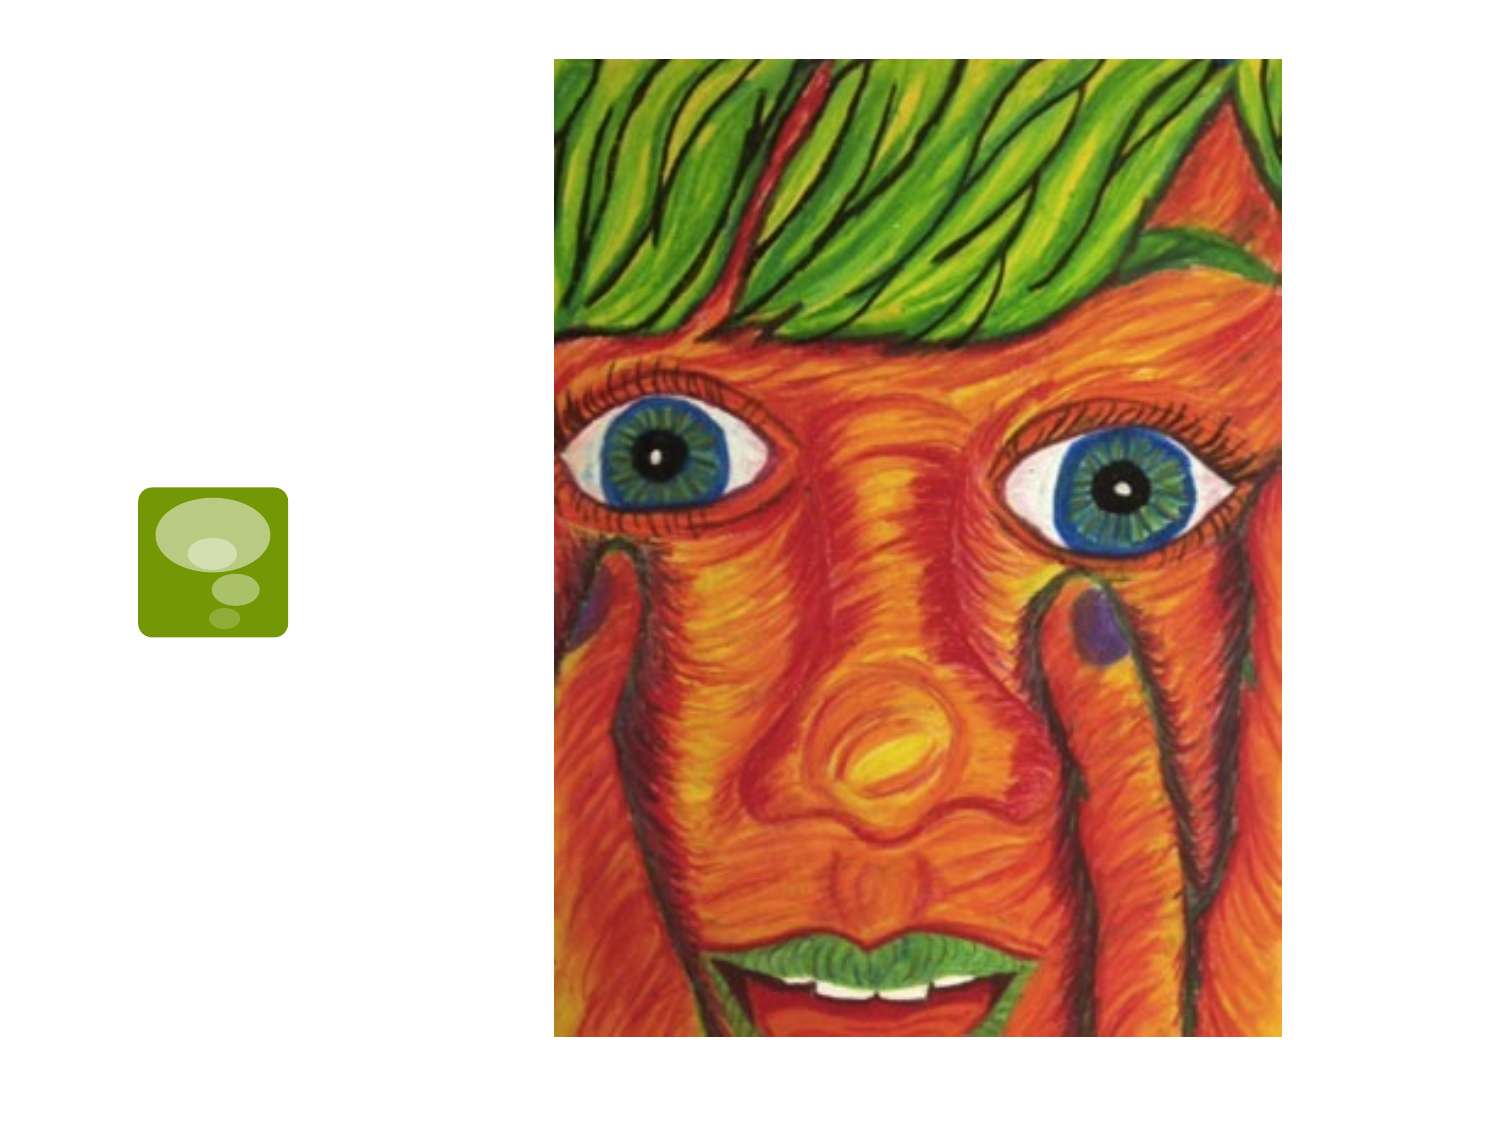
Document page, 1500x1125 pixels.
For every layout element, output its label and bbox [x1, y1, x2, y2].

list [329, 58, 1500, 1037]
